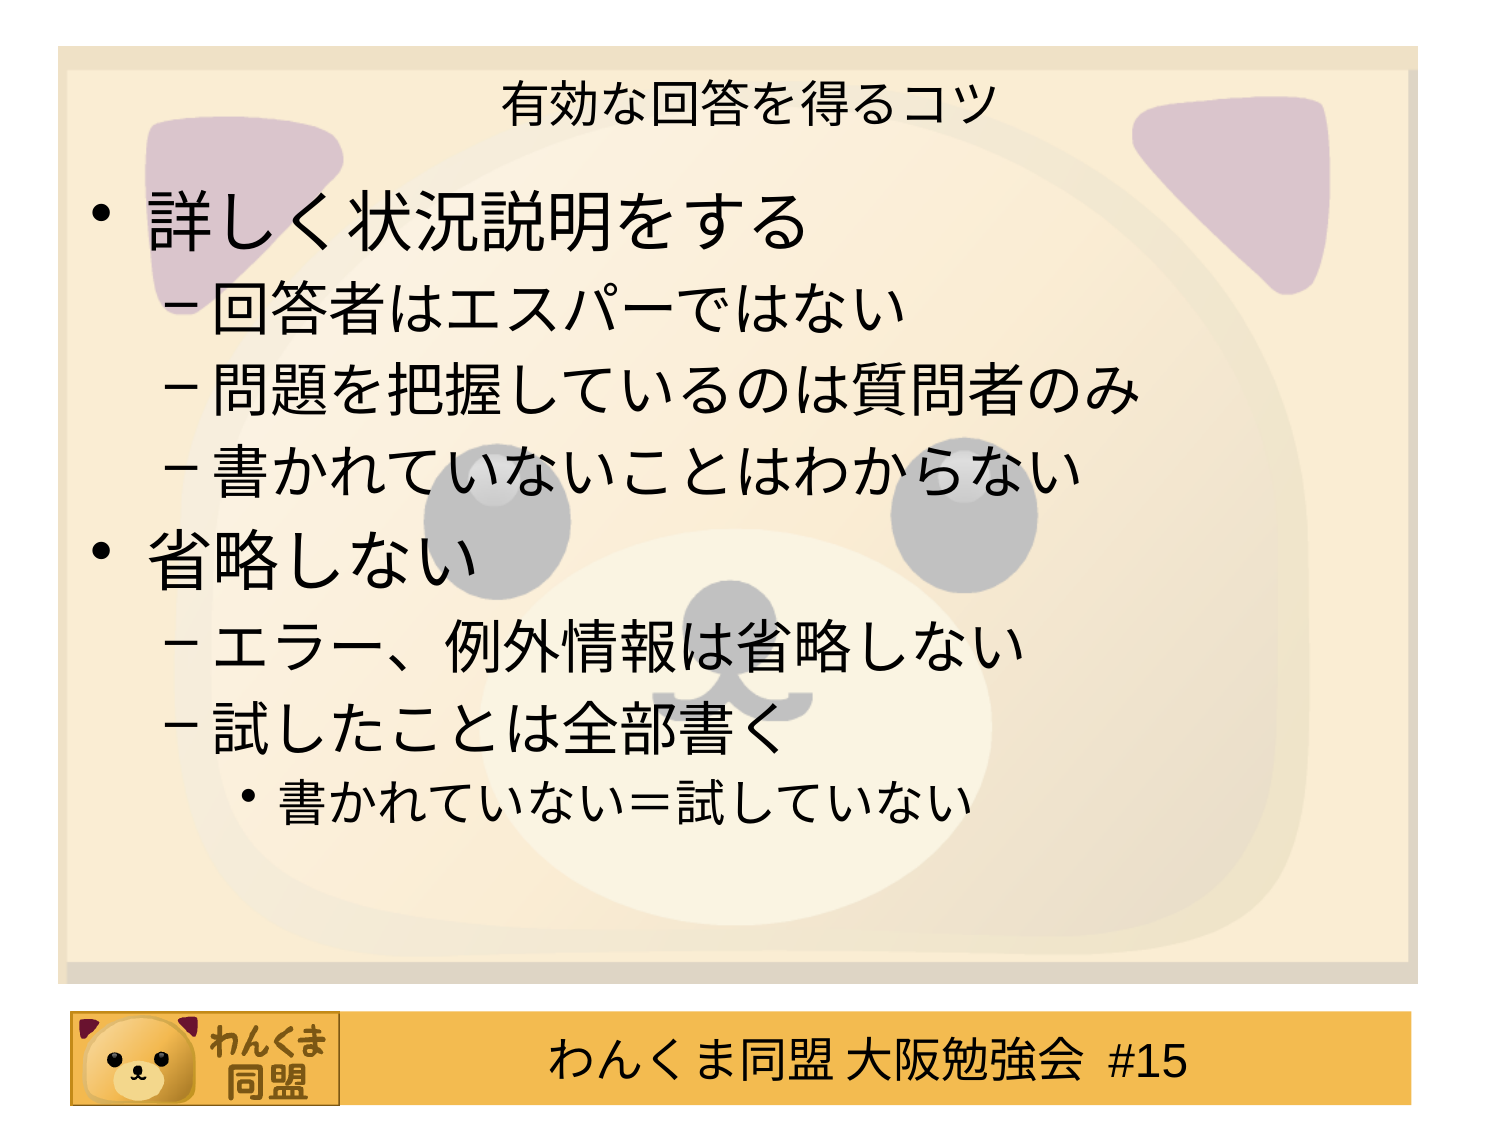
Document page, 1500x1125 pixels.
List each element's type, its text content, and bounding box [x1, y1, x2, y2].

picture [70, 1011, 340, 1106]
picture [58, 46, 1418, 984]
list 詳しく状況説明をする 回答者はエスパーではない 問題を把握しているのは質問者のみ 書かれていないことはわからない 省略しない エラー、例外情報は省略しない 試したことは全部書く 書かれていない＝試していない [74, 172, 1426, 1006]
title 有効な回答を得るコツ [74, 44, 1426, 162]
